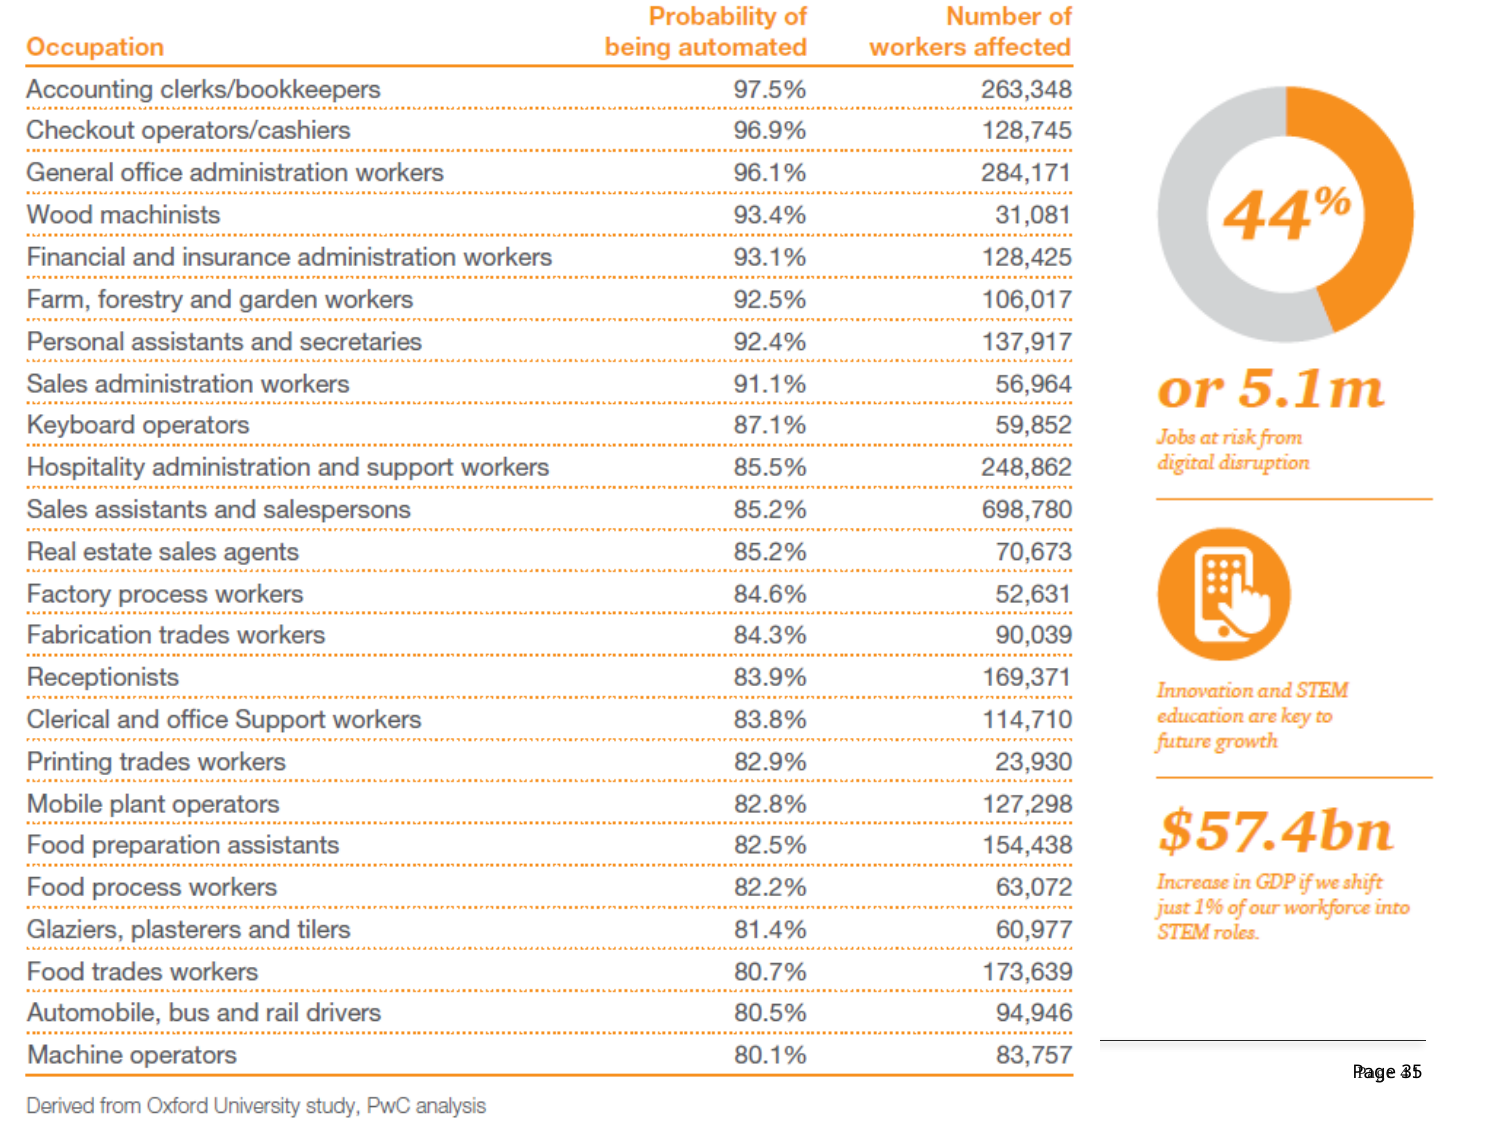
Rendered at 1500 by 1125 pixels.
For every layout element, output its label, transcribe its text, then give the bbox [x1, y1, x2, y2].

slide_number Page 41 [1355, 1061, 1427, 1084]
picture [1145, 79, 1476, 957]
picture [24, 0, 1101, 1125]
